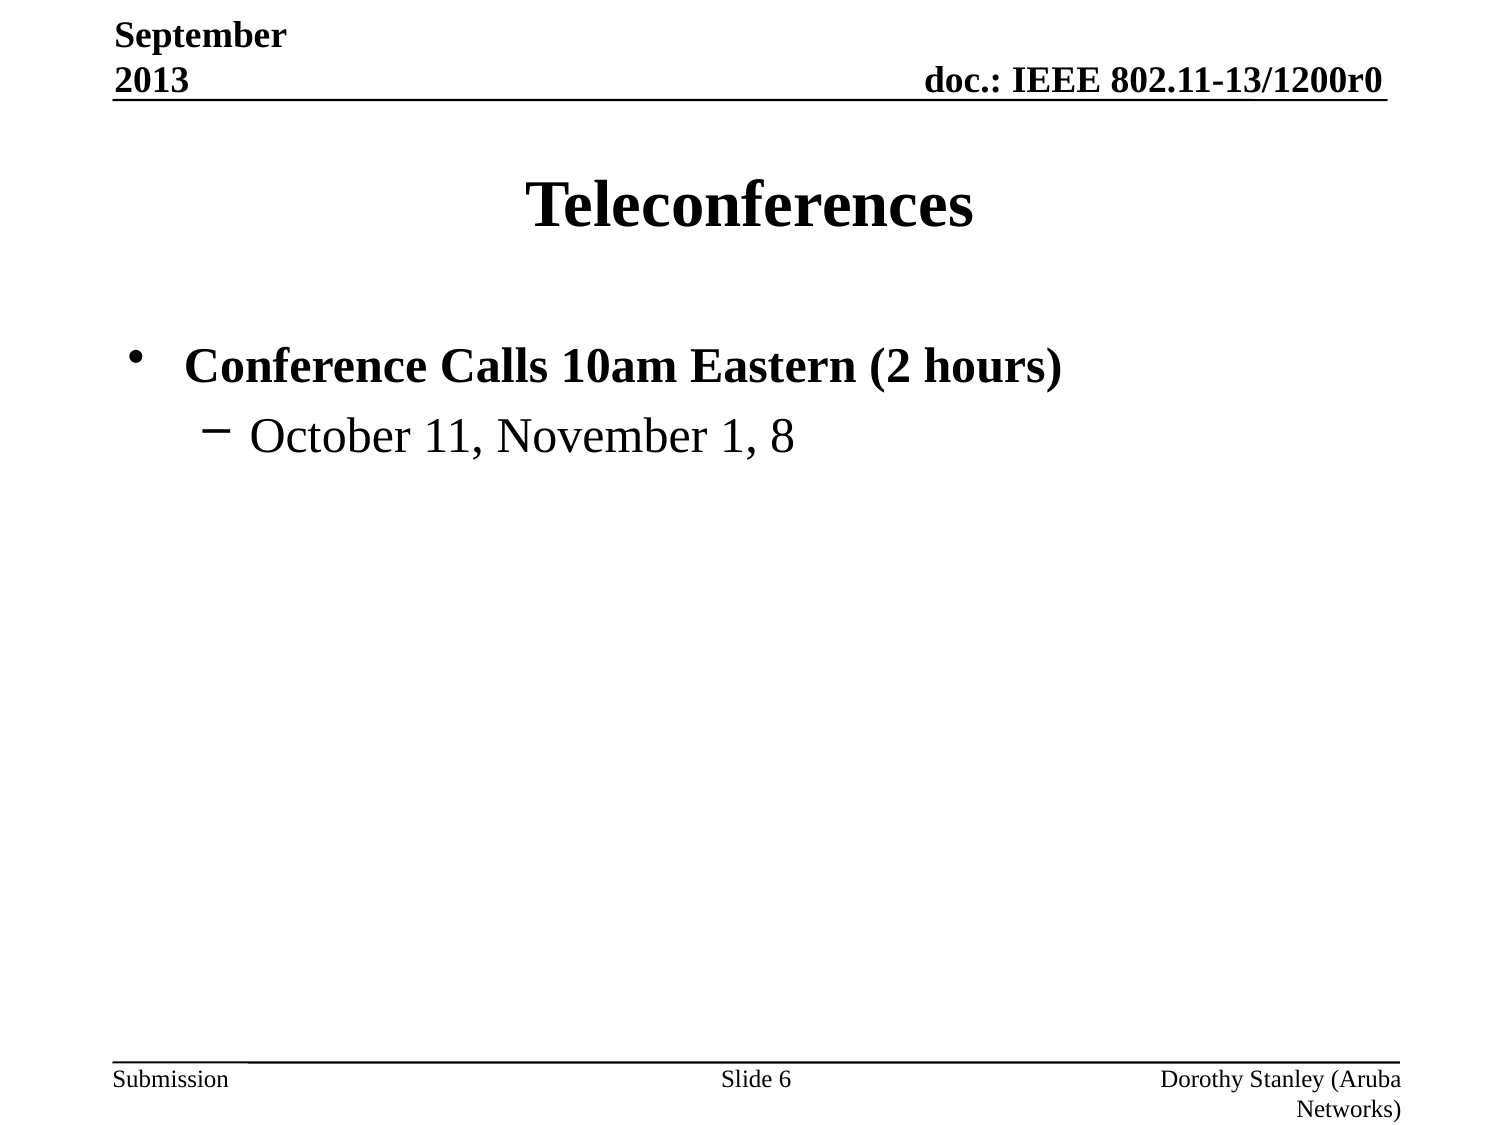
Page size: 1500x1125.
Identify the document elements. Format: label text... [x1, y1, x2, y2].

list Conference Calls 10am Eastern (2 hours) October 11, November 1, 8 [112, 324, 1388, 1001]
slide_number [114, 54, 299, 101]
footer Dorothy Stanley (Aruba Networks) [1062, 1061, 1402, 1093]
slide_number Slide 6 [712, 1061, 800, 1093]
title Teleconferences [112, 112, 1388, 288]
